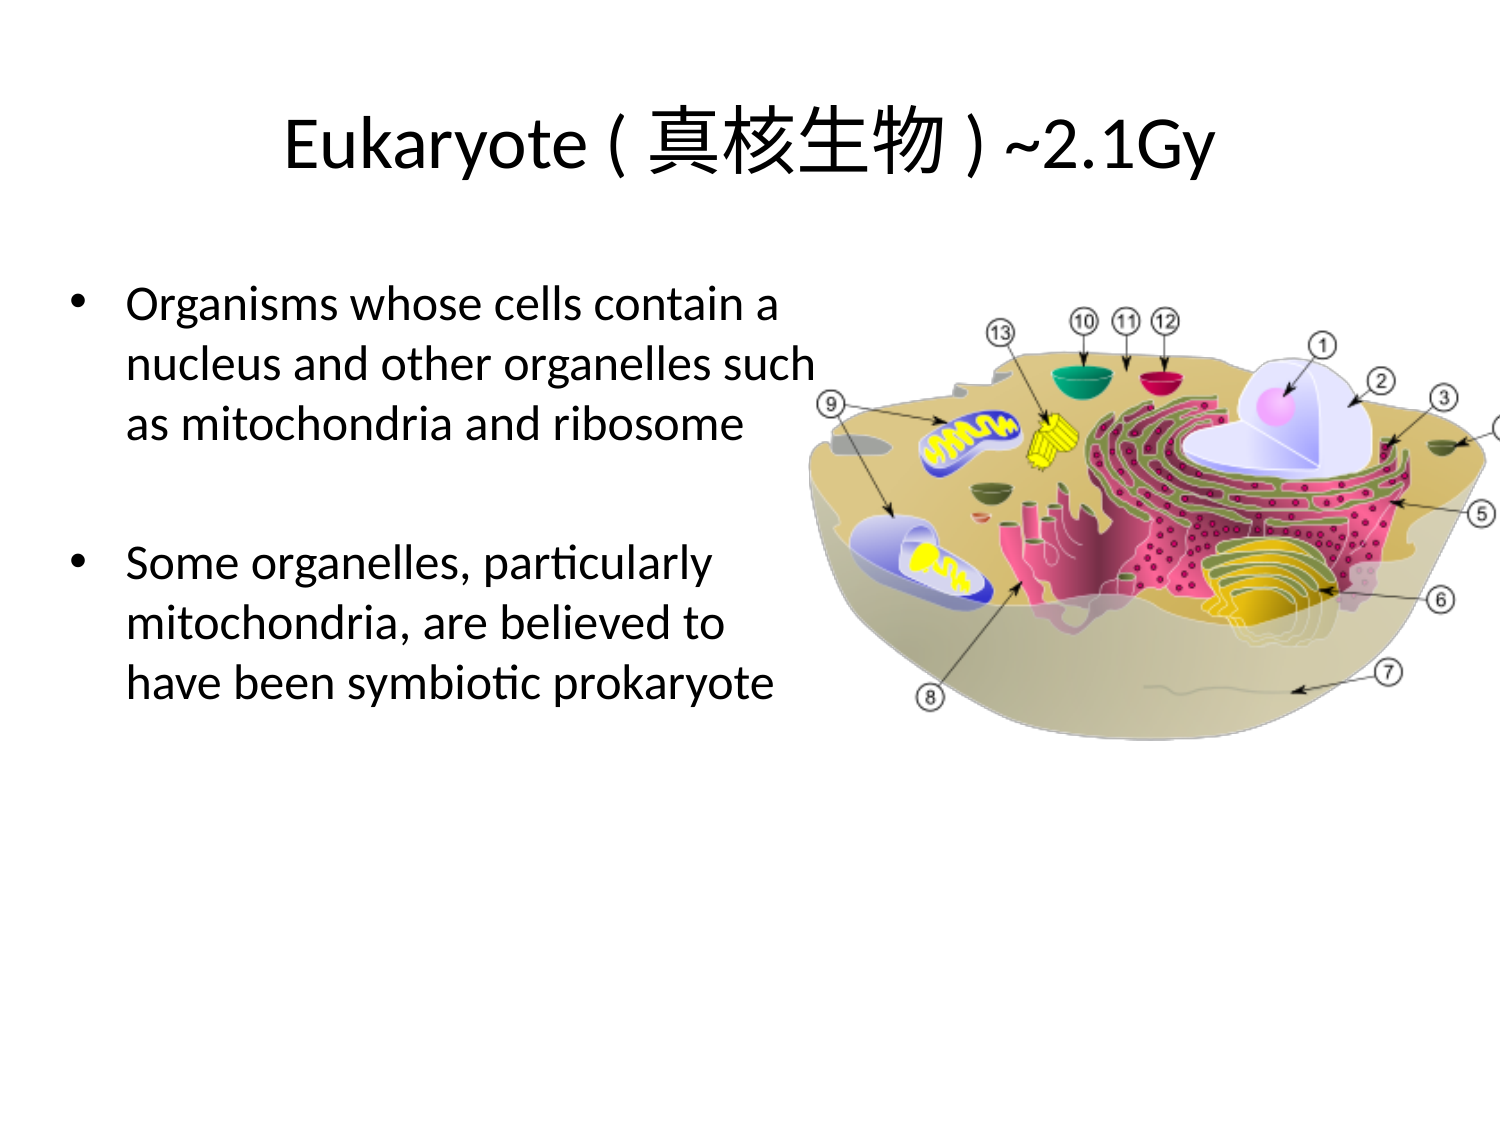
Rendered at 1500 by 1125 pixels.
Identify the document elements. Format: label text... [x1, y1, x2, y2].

title Eukaryote (真核生物) ~2.1Gy [75, 45, 1425, 233]
list Organisms whose cells contain a nucleus and other organelles such as mitochondria and ribosome Some organelles, particularly mitochondria, are believed to have been symbiotic prokaryote [54, 262, 837, 1005]
picture [807, 306, 1500, 741]
